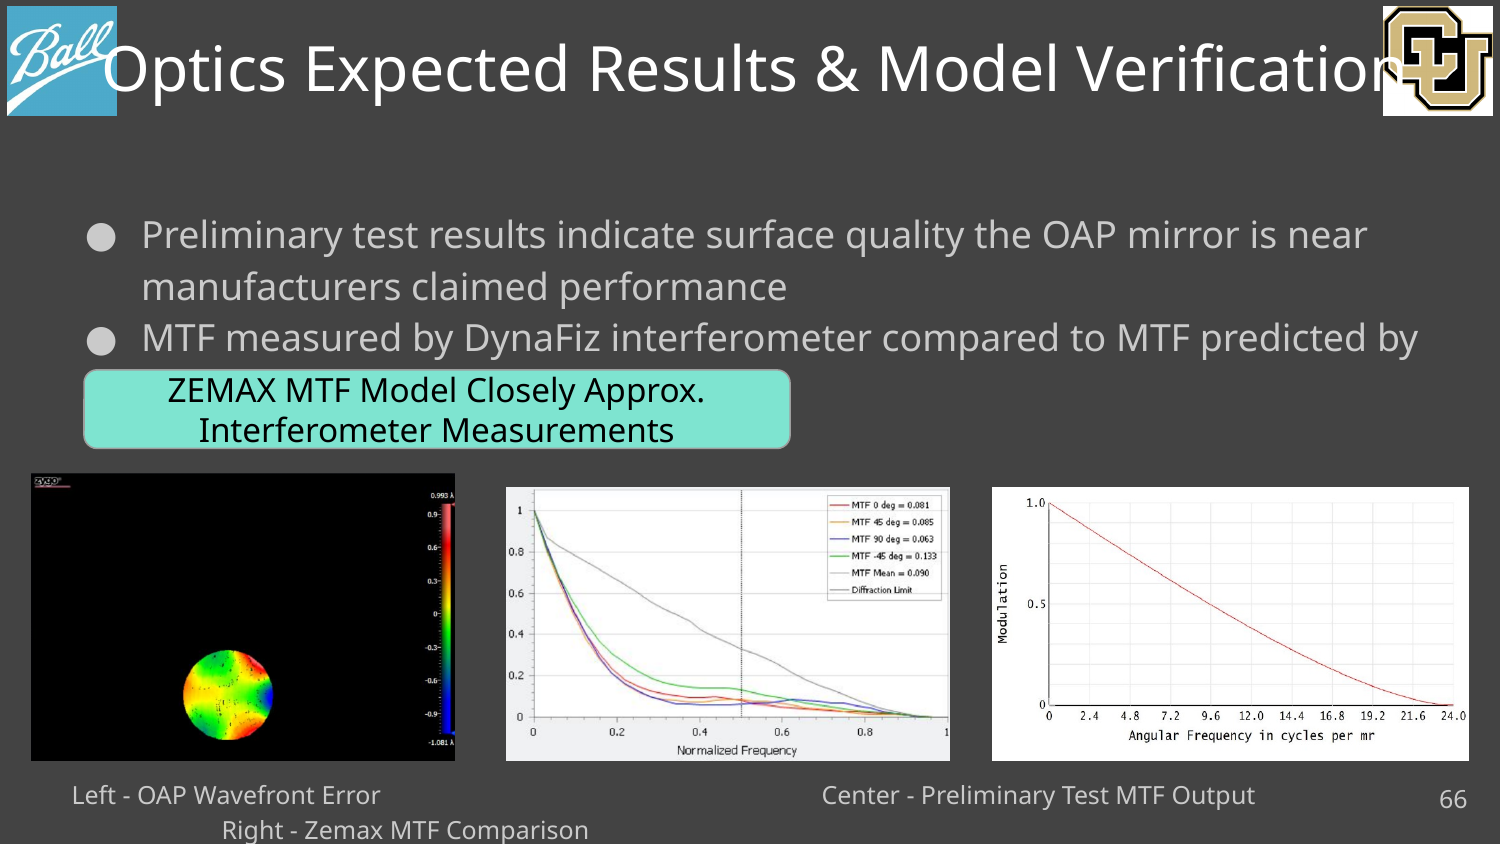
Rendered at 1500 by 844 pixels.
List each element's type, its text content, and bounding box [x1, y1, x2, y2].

picture [31, 473, 456, 761]
list Preliminary test results indicate surface quality the OAP mirror is near manufacturers claimed performance MTF measured by DynaFiz interferometer compared to MTF predicted by Zemax [51, 189, 1449, 428]
slide_number 66 [1436, 767, 1483, 833]
picture [992, 486, 1469, 761]
picture [1383, 6, 1493, 116]
picture [506, 486, 950, 761]
picture [7, 6, 117, 116]
title Optics Expected Results & Model Verification [56, 13, 1455, 108]
text_box ZEMAX MTF Model Closely Approx. Interferometer Measurements [83, 369, 791, 449]
list Left - OAP Wavefront Error Center - Preliminary Test MTF Output Right - Zemax MTF Comparison [56, 760, 1436, 839]
